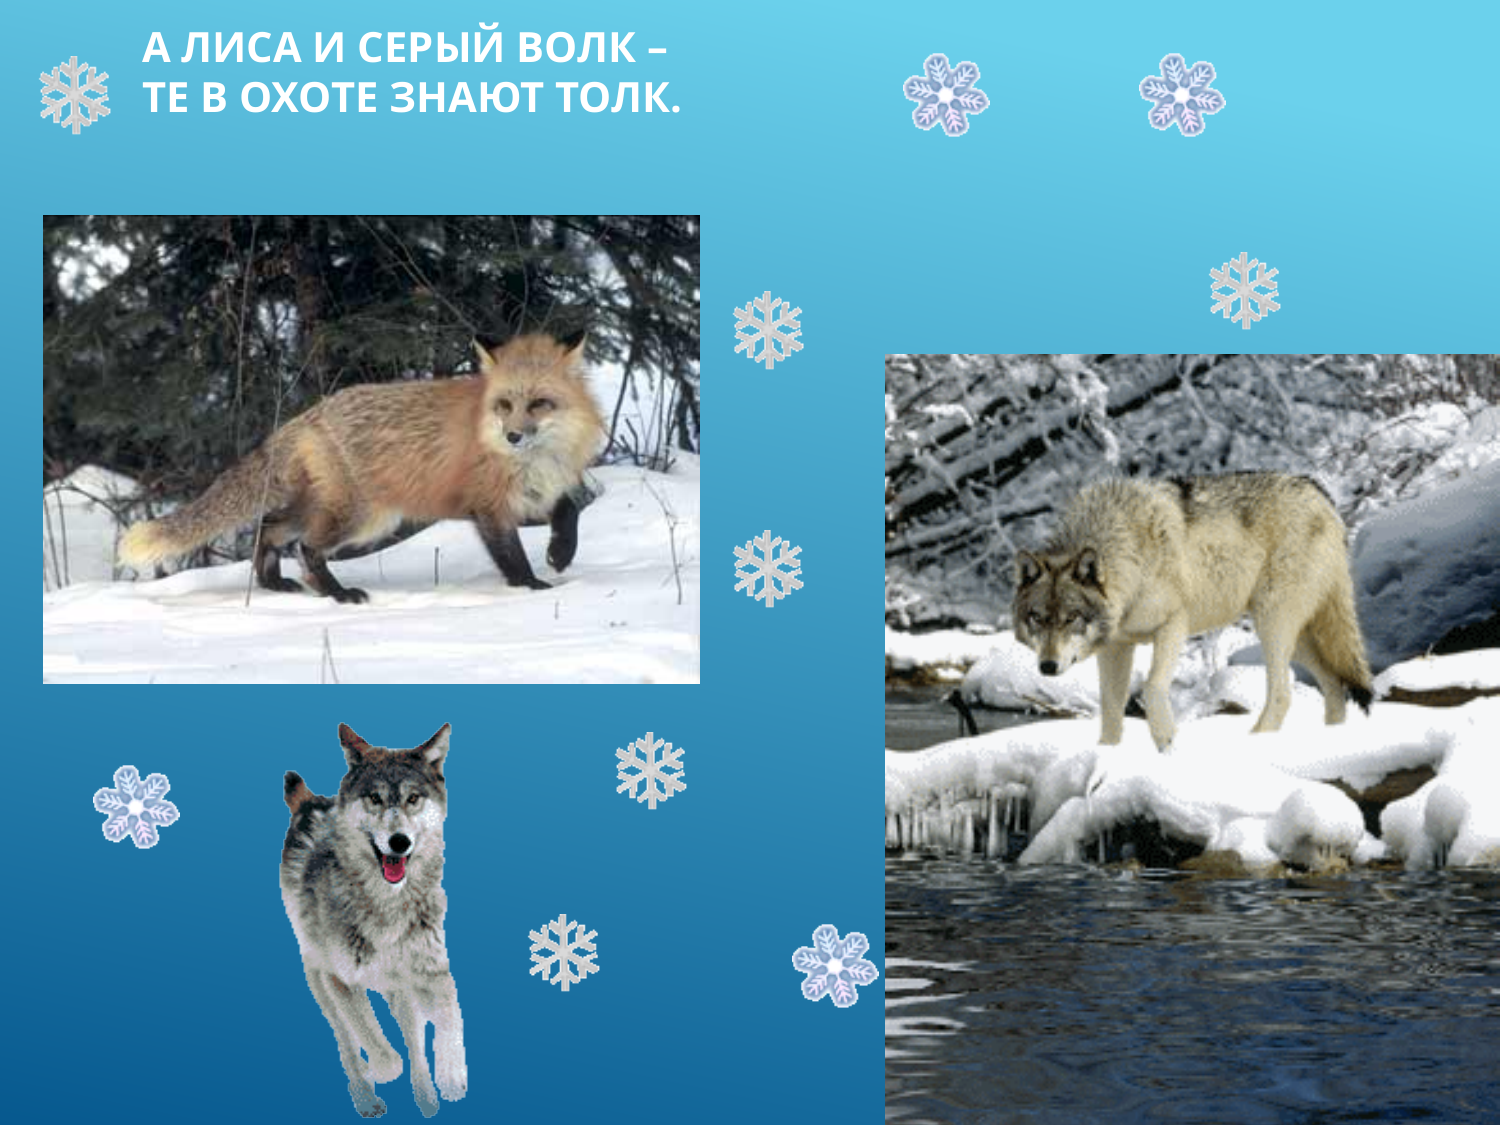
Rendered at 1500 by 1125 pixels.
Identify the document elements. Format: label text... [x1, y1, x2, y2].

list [42, 214, 700, 685]
picture [903, 51, 990, 140]
picture [885, 354, 1500, 1125]
title А лиса и серый волк – Те в охоте знают толк. [127, 0, 1462, 216]
picture [598, 732, 704, 812]
picture [22, 56, 128, 136]
picture [715, 529, 822, 609]
picture [1139, 51, 1226, 140]
picture [93, 763, 180, 852]
picture [243, 721, 617, 1120]
picture [792, 922, 879, 1011]
picture [715, 291, 822, 371]
picture [1192, 252, 1298, 332]
